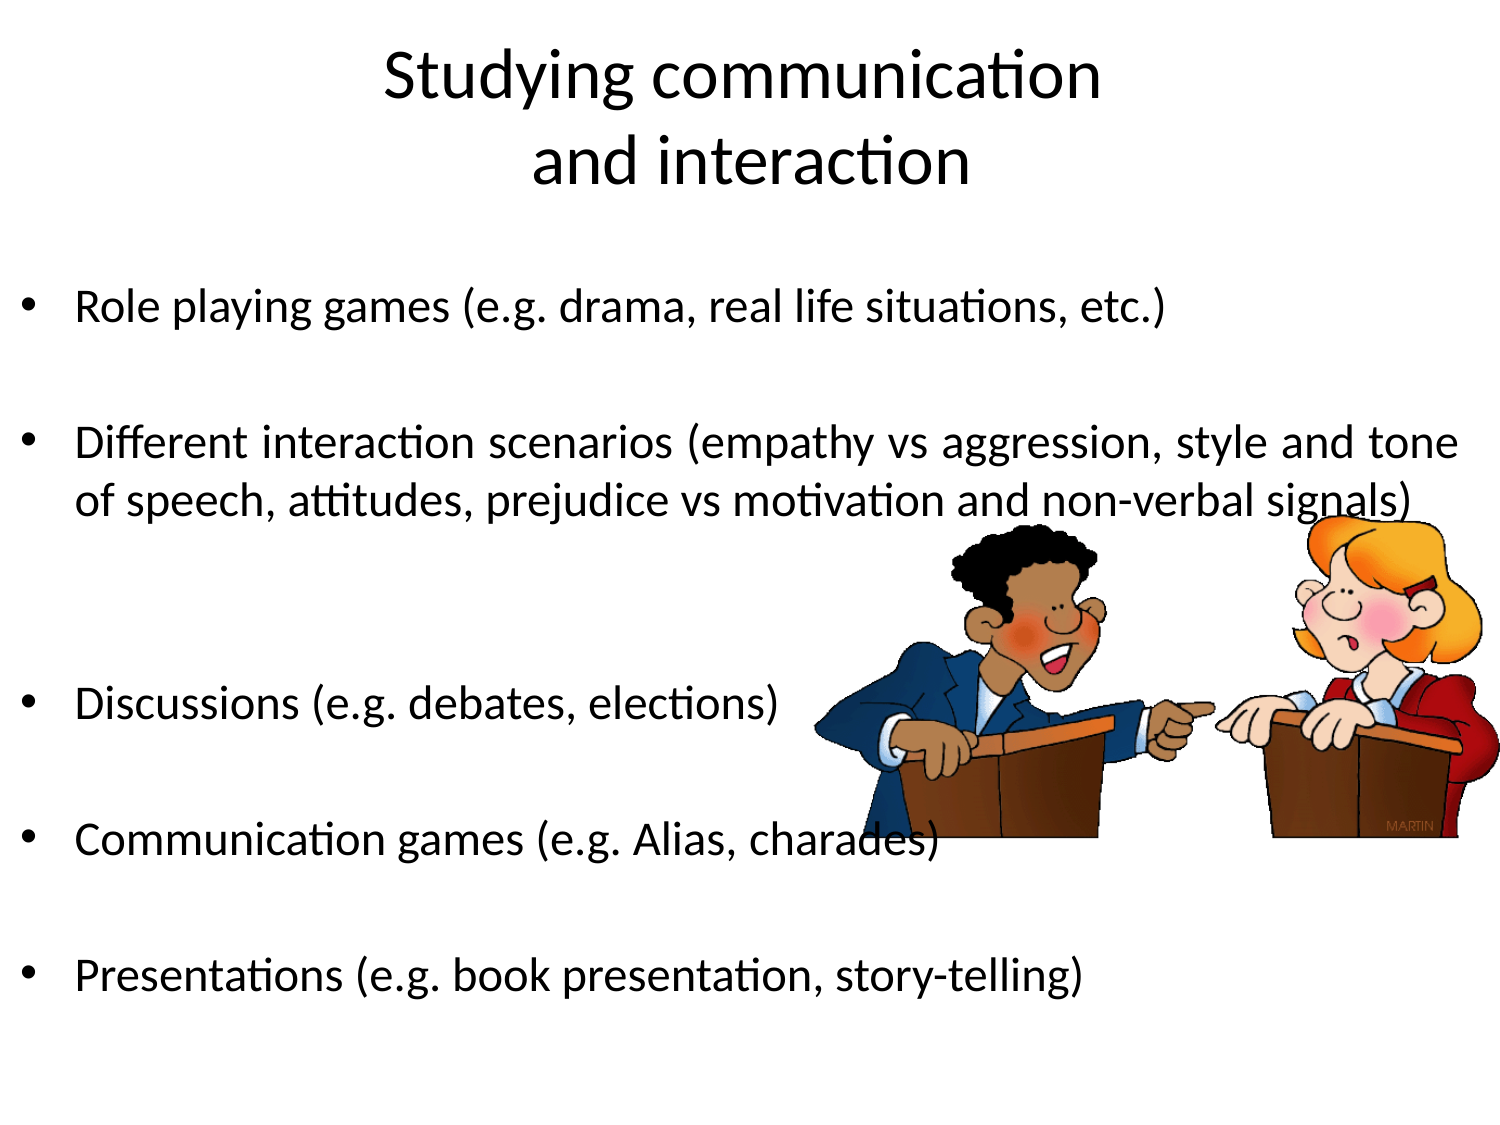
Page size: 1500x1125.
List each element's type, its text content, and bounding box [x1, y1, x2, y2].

picture [808, 511, 1500, 858]
title Studying communication and interaction [76, 19, 1427, 207]
list Role playing games (e.g. drama, real life situations, etc.) Different interaction scenarios (empathy vs aggression, style and tone of speech, attitudes, prejudice vs motivation and non-verbal signals) Discussions (e.g. debates, elections) Communication games (e.g. Alias, charades) Presentations (e.g. book presentation, story-telling) [4, 266, 1476, 1057]
